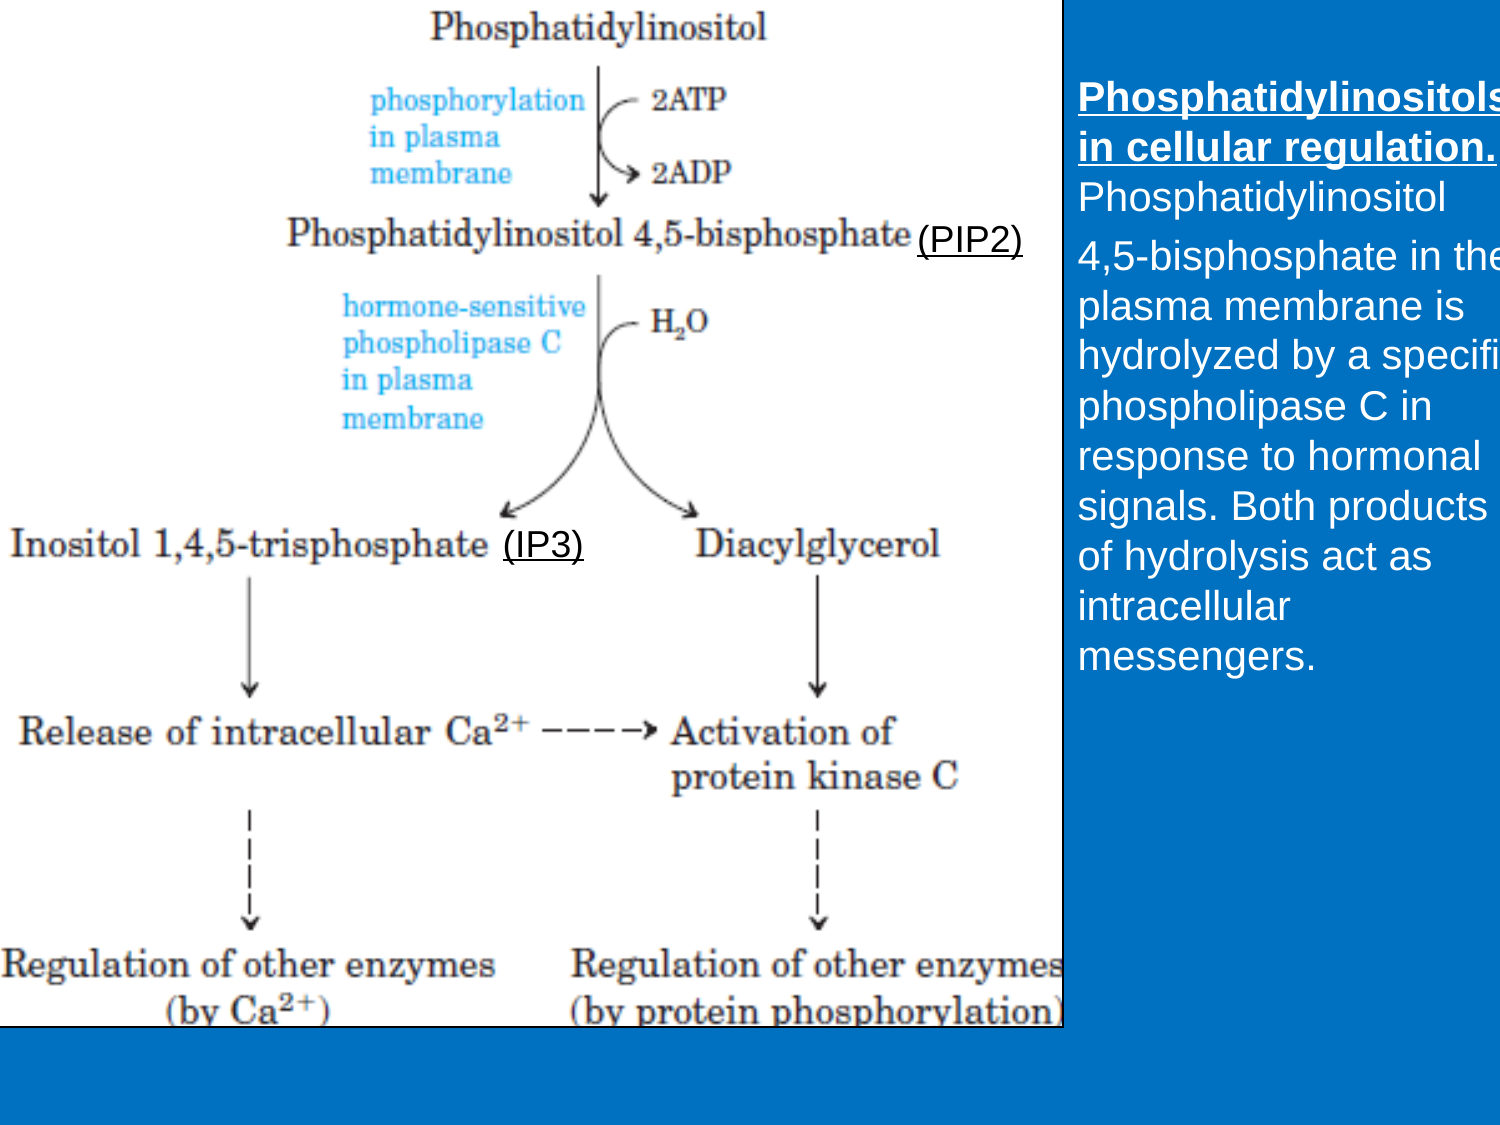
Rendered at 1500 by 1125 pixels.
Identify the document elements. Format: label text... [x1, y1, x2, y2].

list Phosphatidylinositols in cellular regulation. Phosphatidylinositol 4,5-bisphosphate in the plasma membrane is hydrolyzed by a specific phospholipase C in response to hormonal signals. Both products of hydrolysis act as intracellular messengers. [1066, 62, 1500, 863]
picture [0, 0, 1063, 1027]
